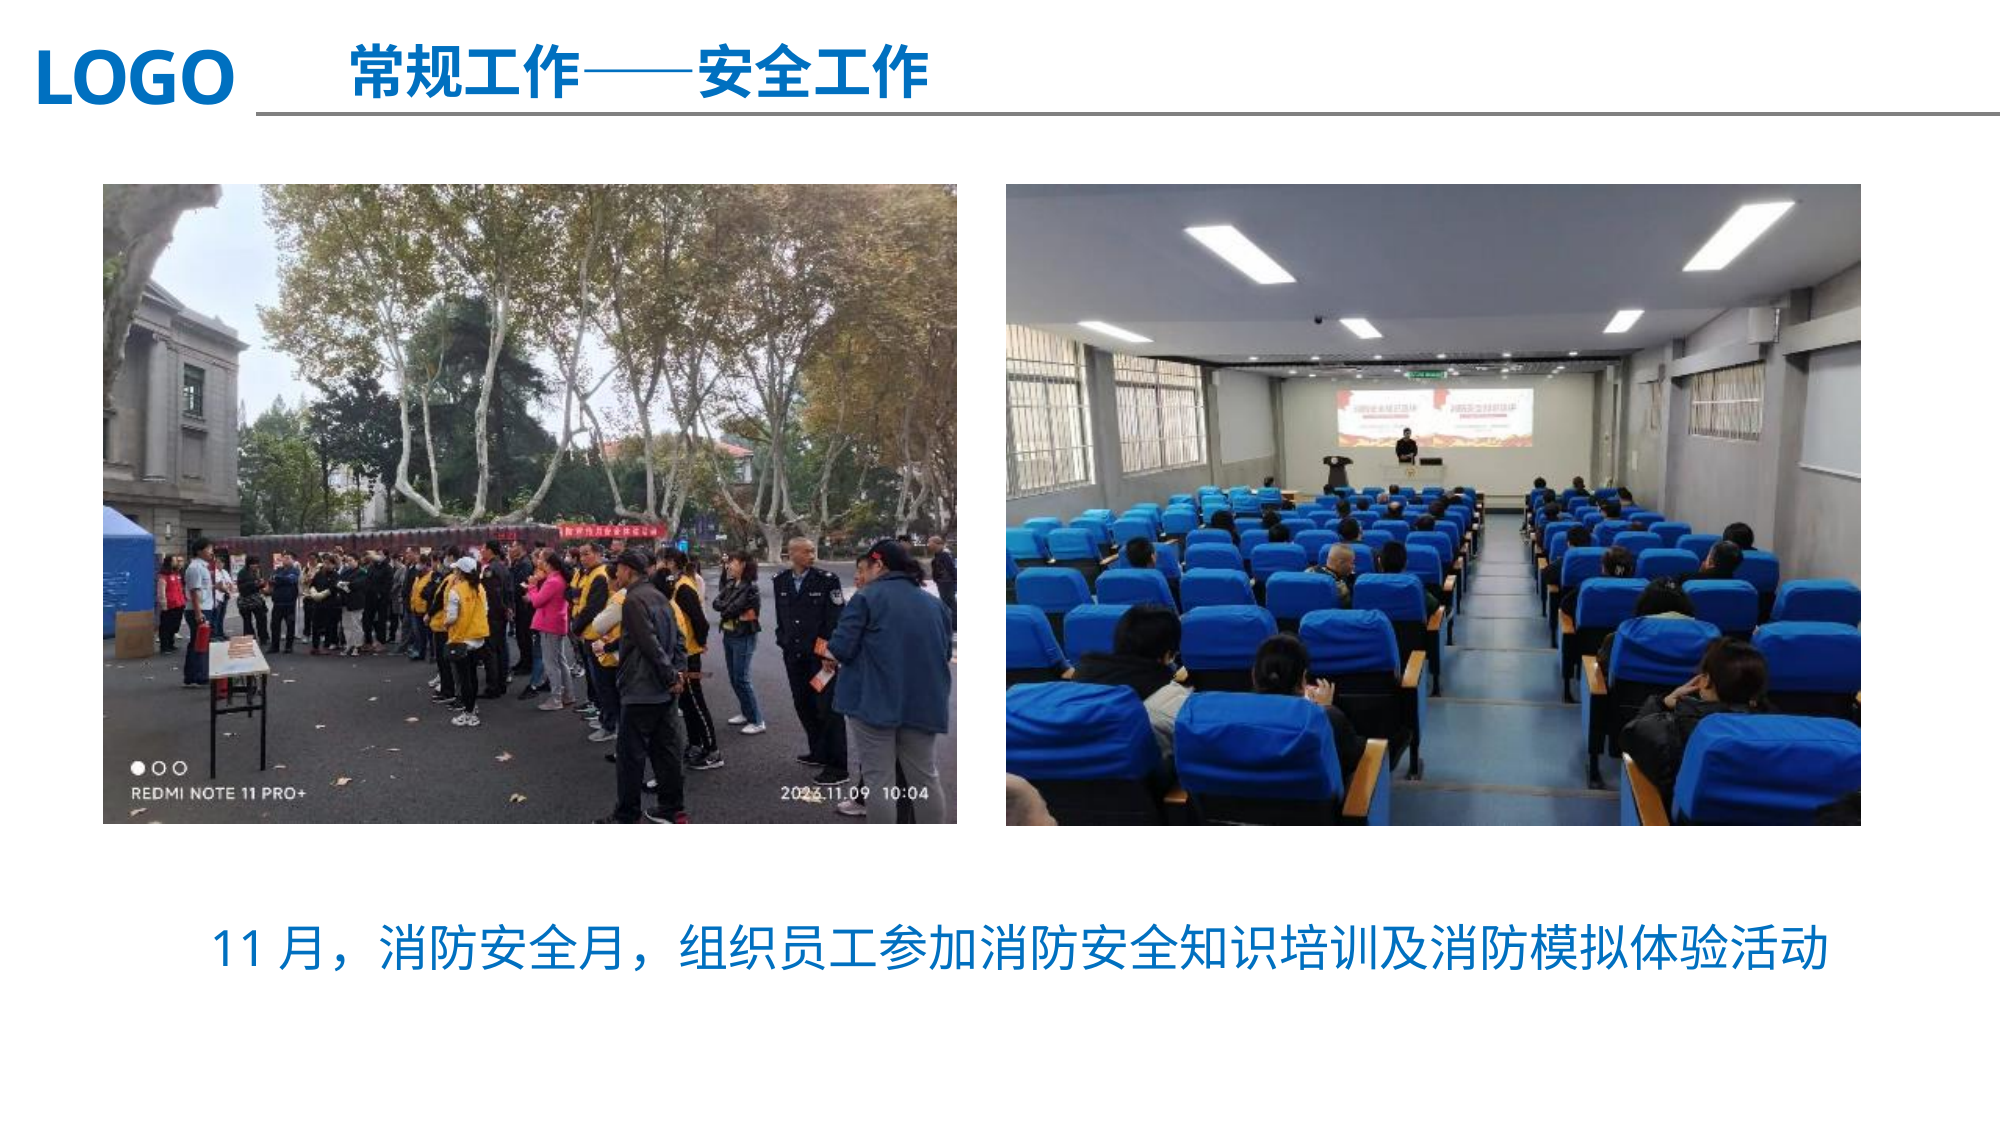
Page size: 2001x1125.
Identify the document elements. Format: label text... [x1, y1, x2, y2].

text_box 11月，消防安全月，组织员工参加消防安全知识培训及消防模拟体验活动 [195, 908, 1861, 984]
picture [1005, 183, 1861, 826]
picture [103, 184, 957, 825]
text_box 常规工作——安全工作 [214, 28, 1063, 113]
